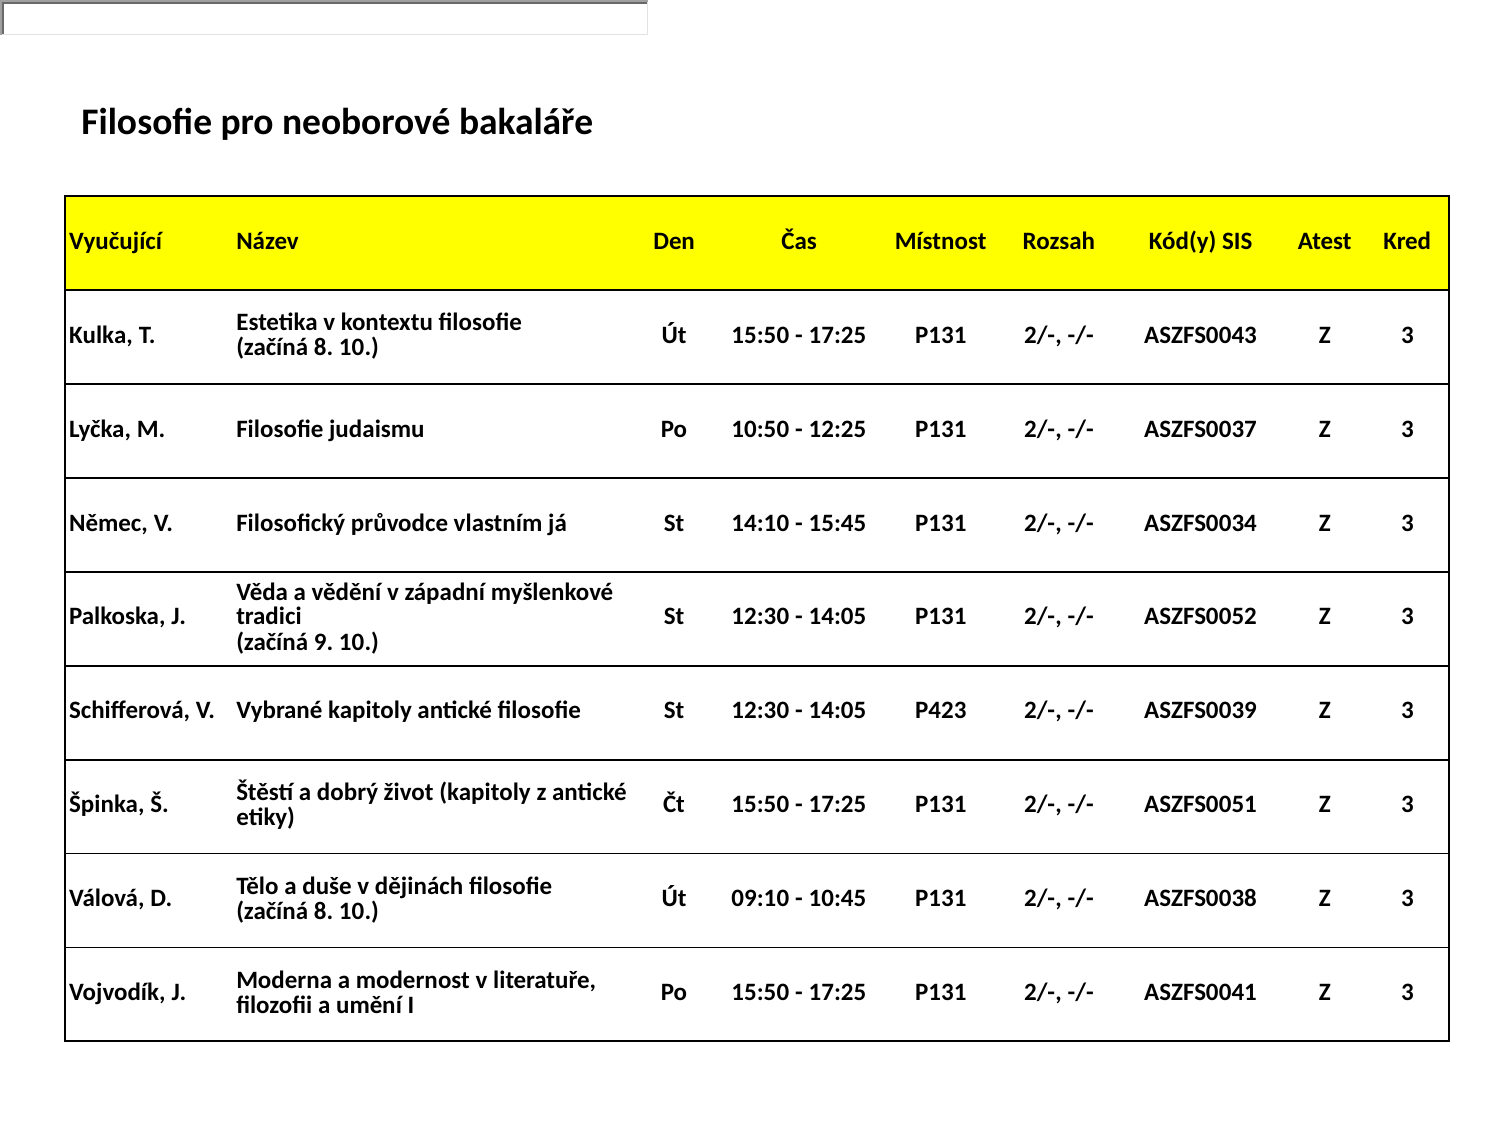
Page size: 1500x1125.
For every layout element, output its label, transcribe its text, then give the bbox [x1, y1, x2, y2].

table_cell Špinka, Š. [66, 761, 232, 853]
table_cell ASZFS0039 [1118, 667, 1283, 759]
table_cell Po [632, 948, 716, 1040]
table_cell 3 [1366, 761, 1448, 853]
table_cell St [632, 573, 716, 665]
table_cell Z [1283, 479, 1366, 571]
table_cell 3 [1366, 948, 1448, 1040]
table_cell Válová, D. [66, 854, 232, 947]
picture [0, 0, 651, 38]
table_cell Z [1283, 667, 1366, 759]
table_cell P131 [882, 854, 1000, 947]
table_cell 2/-, -/- [1000, 667, 1118, 759]
table_cell 3 [1366, 667, 1448, 759]
table_cell 12:30 - 14:05 [716, 573, 882, 665]
table_header Den [632, 197, 716, 289]
table_cell 15:50 - 17:25 [716, 948, 882, 1040]
table_cell ASZFS0041 [1118, 948, 1283, 1040]
table_cell ASZFS0051 [1118, 761, 1283, 853]
table_cell 3 [1366, 854, 1448, 947]
table_header Název [232, 197, 632, 289]
table_cell P131 [882, 948, 1000, 1040]
table_header Atest [1283, 197, 1366, 289]
table_cell Lyčka, M. [66, 385, 232, 477]
table_header Čas [716, 197, 882, 289]
table_cell 2/-, -/- [1000, 761, 1118, 853]
table_cell Z [1283, 948, 1366, 1040]
table_cell P131 [882, 479, 1000, 571]
table_cell 3 [1366, 385, 1448, 477]
table_cell Z [1283, 385, 1366, 477]
table_cell P131 [882, 385, 1000, 477]
table_cell ASZFS0038 [1118, 854, 1283, 947]
table_cell Vybrané kapitoly antické filosofie [232, 667, 632, 759]
table_cell Čt [632, 761, 716, 853]
table_cell P131 [882, 291, 1000, 383]
table_cell 3 [1366, 573, 1448, 665]
table_cell Tělo a duše v dějinách filosofie (začíná 8. 10.) [232, 854, 632, 947]
table_cell Moderna a modernost v literatuře, filozofii a umění I [232, 948, 632, 1040]
table_cell 2/-, -/- [1000, 854, 1118, 947]
table_cell 10:50 - 12:25 [716, 385, 882, 477]
table_cell ASZFS0052 [1118, 573, 1283, 665]
table_header Kód(y) SIS [1118, 197, 1283, 289]
table_cell ASZFS0034 [1118, 479, 1283, 571]
table_header Místnost [882, 197, 1000, 289]
table_header Rozsah [1000, 197, 1118, 289]
table_cell 14:10 - 15:45 [716, 479, 882, 571]
table_cell Filosofický průvodce vlastním já [232, 479, 632, 571]
table_cell 2/-, -/- [1000, 479, 1118, 571]
table_cell 12:30 - 14:05 [716, 667, 882, 759]
table_cell ASZFS0043 [1118, 291, 1283, 383]
table_cell Schifferová, V. [66, 667, 232, 759]
table_cell Z [1283, 761, 1366, 853]
table_cell P131 [882, 573, 1000, 665]
table_cell Kulka, T. [66, 291, 232, 383]
table_cell Út [632, 291, 716, 383]
table_cell 2/-, -/- [1000, 573, 1118, 665]
table_cell Němec, V. [66, 479, 232, 571]
text_box Filosofie pro neoborové bakaláře [66, 89, 609, 150]
table_cell 2/-, -/- [1000, 385, 1118, 477]
table_cell 3 [1366, 291, 1448, 383]
table_cell 15:50 - 17:25 [716, 291, 882, 383]
table_cell ASZFS0037 [1118, 385, 1283, 477]
table_cell Z [1283, 854, 1366, 947]
table_cell Štěstí a dobrý život (kapitoly z antické etiky) [232, 761, 632, 853]
table_cell Palkoska, J. [66, 573, 232, 665]
table_cell Filosofie judaismu [232, 385, 632, 477]
table_cell 15:50 - 17:25 [716, 761, 882, 853]
table_cell 3 [1366, 479, 1448, 571]
table_cell P423 [882, 667, 1000, 759]
table_cell Věda a vědění v západní myšlenkové tradici (začíná 9. 10.) [232, 573, 632, 665]
table_cell 2/-, -/- [1000, 948, 1118, 1040]
table_cell 2/-, -/- [1000, 291, 1118, 383]
table_header Kred [1366, 197, 1448, 289]
table_cell Estetika v kontextu filosofie (začíná 8. 10.) [232, 291, 632, 383]
table_cell Po [632, 385, 716, 477]
table_cell Út [632, 854, 716, 947]
table_cell St [632, 479, 716, 571]
table_cell St [632, 667, 716, 759]
table_cell Vojvodík, J. [66, 948, 232, 1040]
table_cell Z [1283, 291, 1366, 383]
table_header Vyučující [66, 197, 232, 289]
table_cell P131 [882, 761, 1000, 853]
table_cell 09:10 - 10:45 [716, 854, 882, 947]
table_cell Z [1283, 573, 1366, 665]
